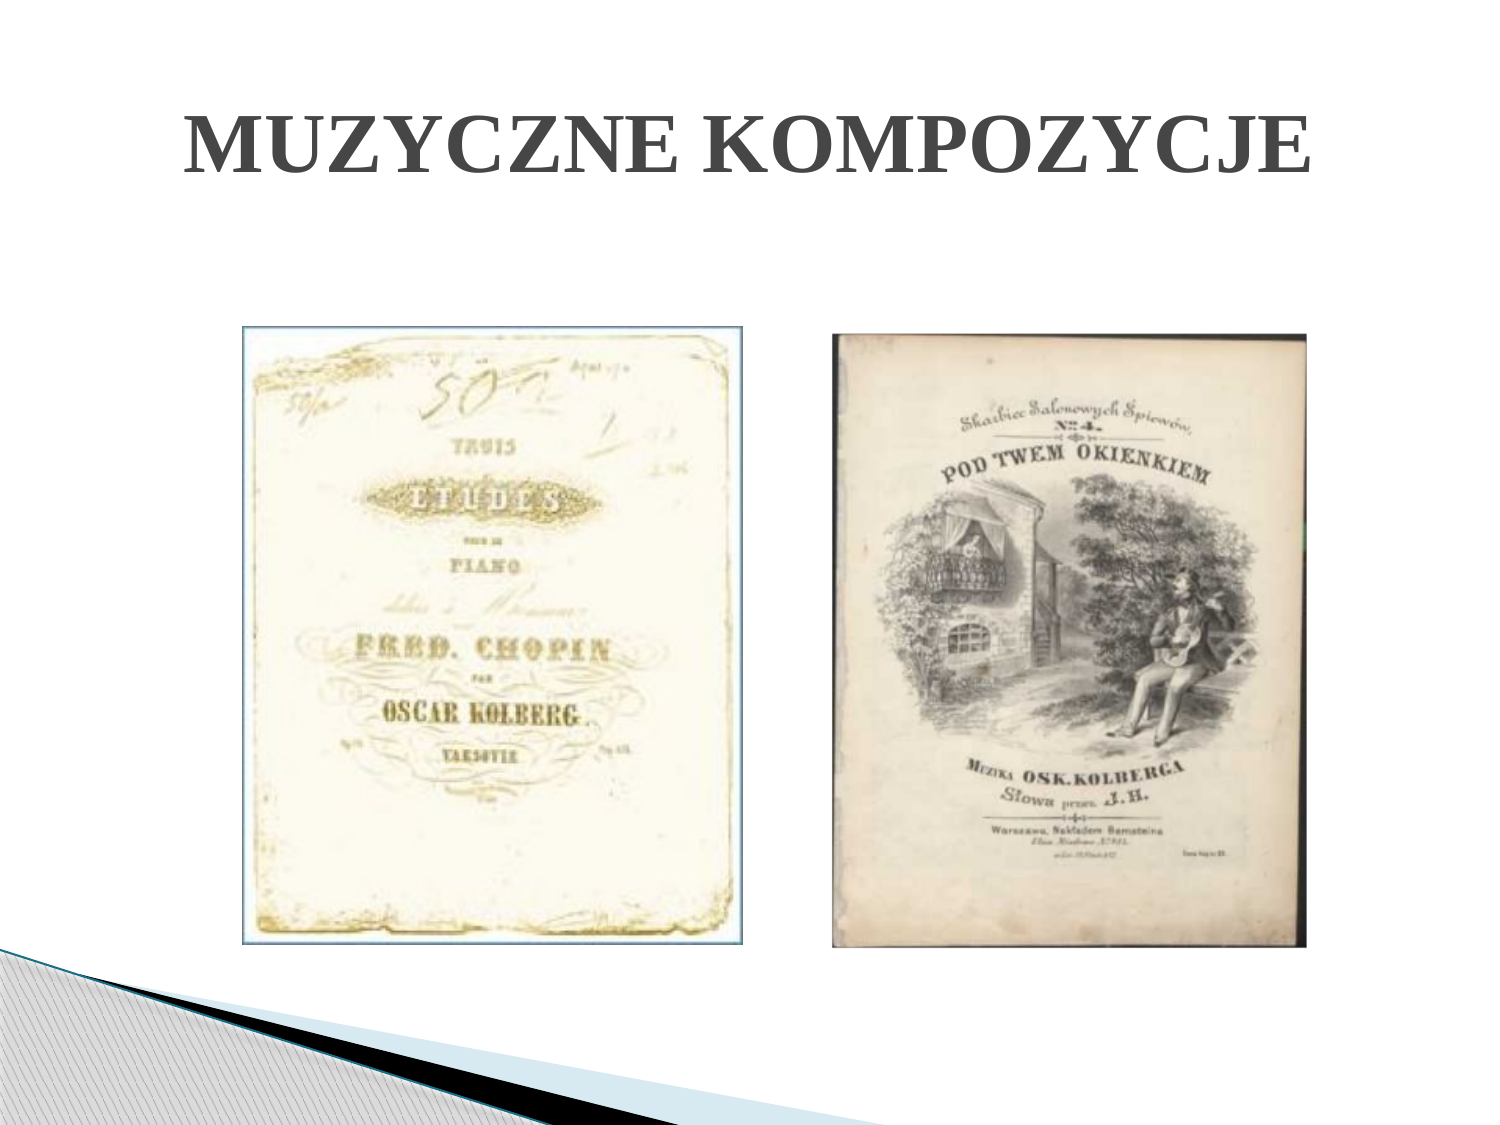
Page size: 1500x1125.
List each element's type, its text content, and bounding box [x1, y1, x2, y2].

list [820, 326, 1311, 953]
title MUZYCZNE KOMPOZYCJE [75, 45, 1425, 233]
picture [241, 325, 743, 946]
